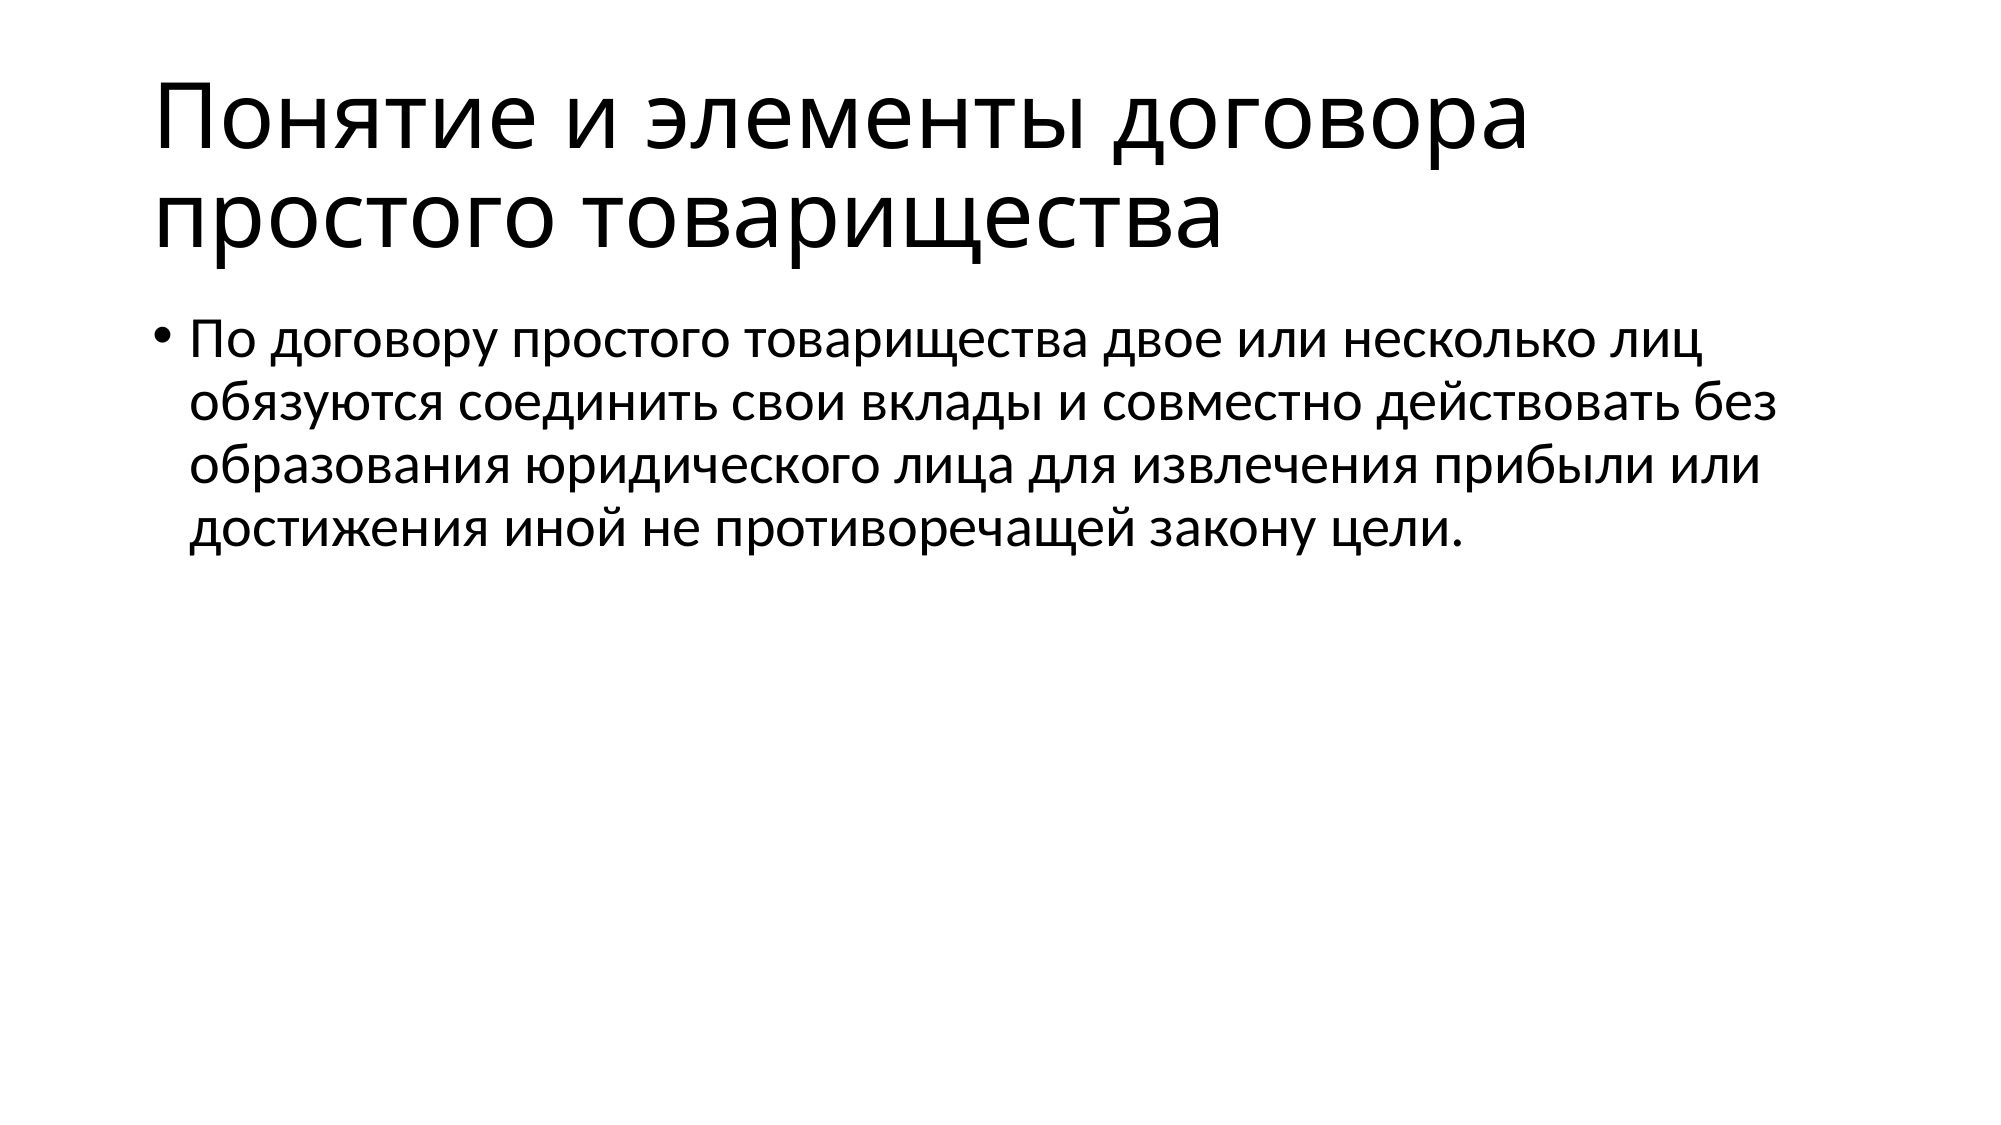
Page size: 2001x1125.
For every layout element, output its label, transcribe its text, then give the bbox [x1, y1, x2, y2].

title Понятие и элементы договора простого товарищества [137, 59, 1863, 278]
list По договору простого товарищества двое или несколько лиц обязуются соединить свои вклады и совместно действовать без образования юридического лица для извлечения прибыли или достижения иной не противоречащей закону цели. [137, 299, 1863, 1014]
